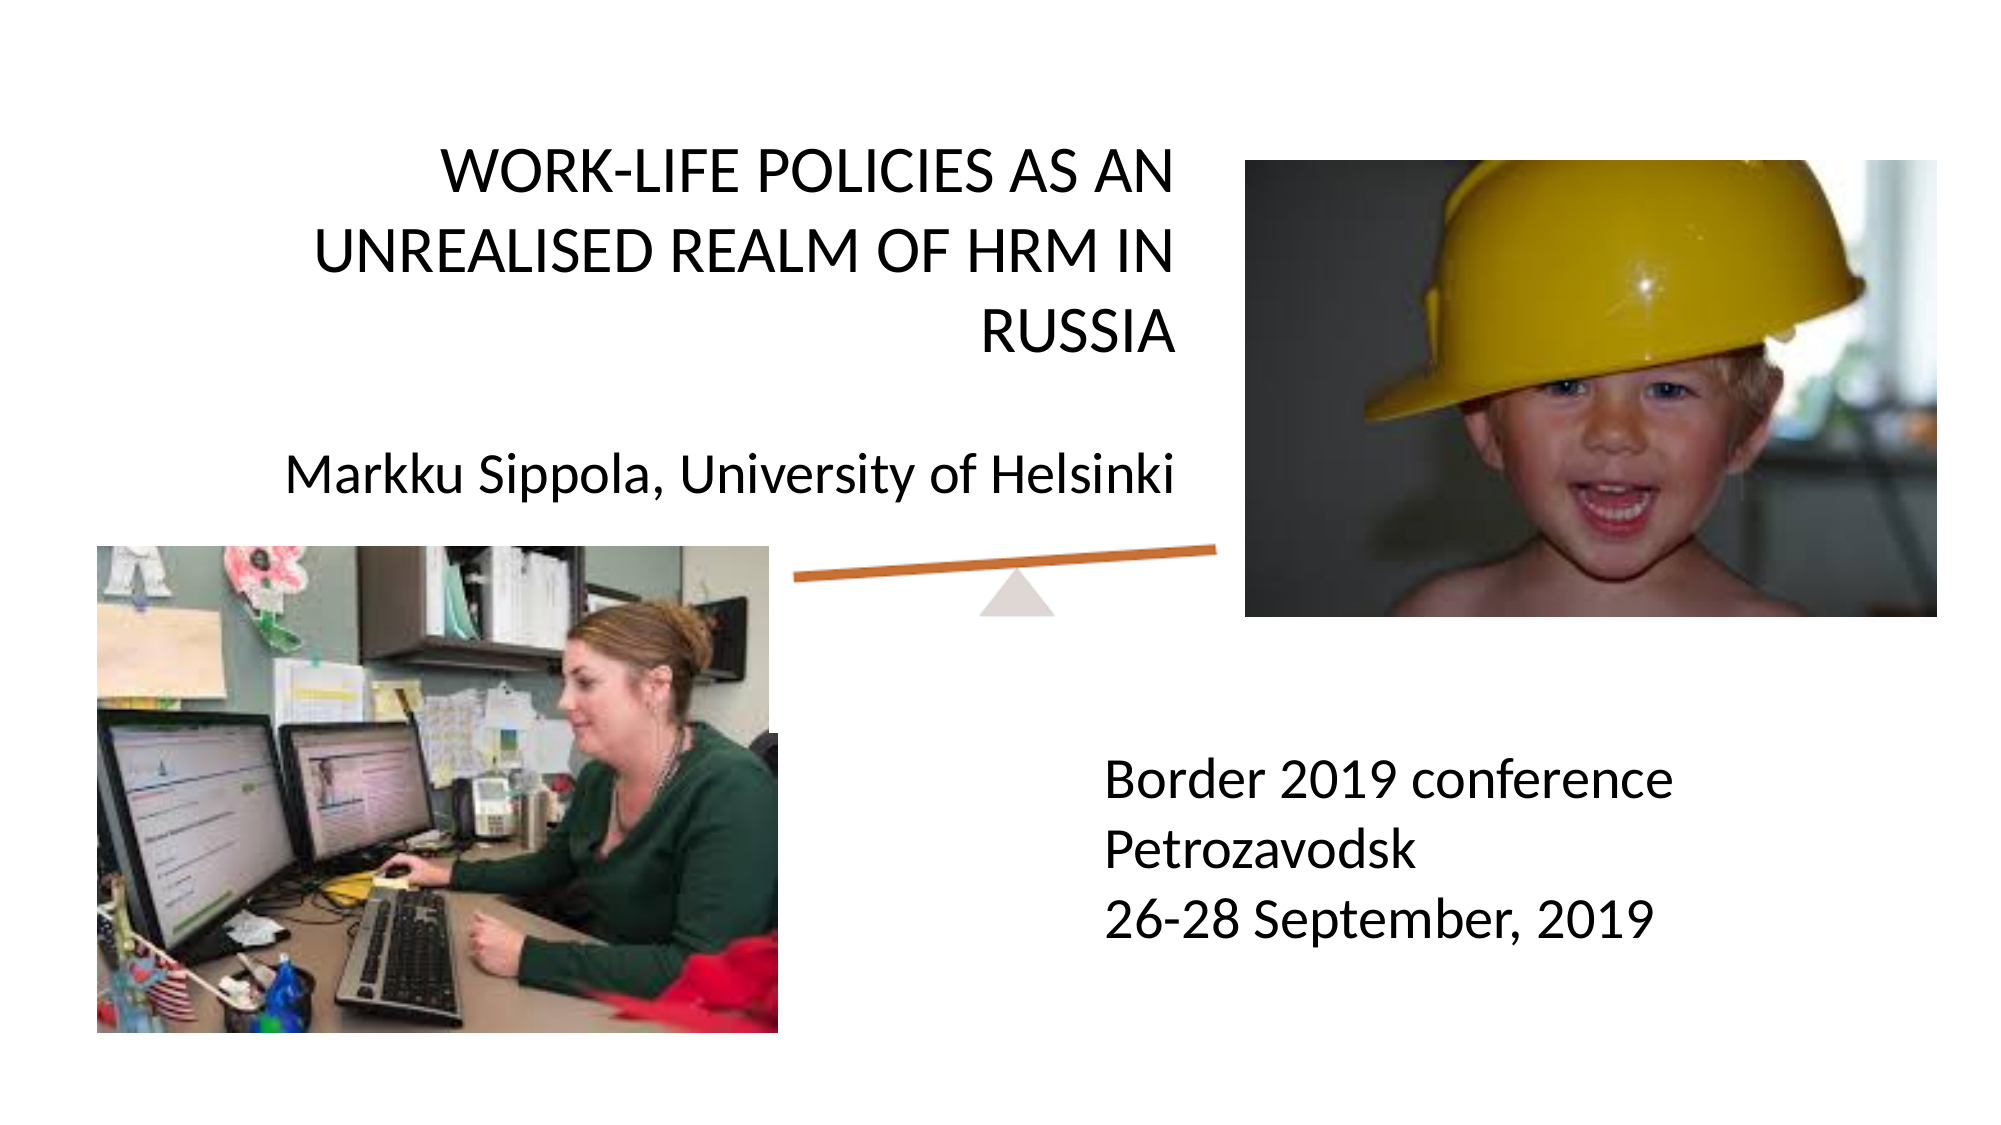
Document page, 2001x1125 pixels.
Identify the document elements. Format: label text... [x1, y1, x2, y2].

picture [97, 160, 1937, 1033]
text_box Border 2019 conference Petrozavodsk 26-28 September, 2019 [1090, 732, 1870, 958]
text_box WORK-LIFE POLICIES AS AN UNREALISED REALM OF HRM IN RUSSIA Markku Sippola, University of Helsinki [97, 118, 1191, 514]
